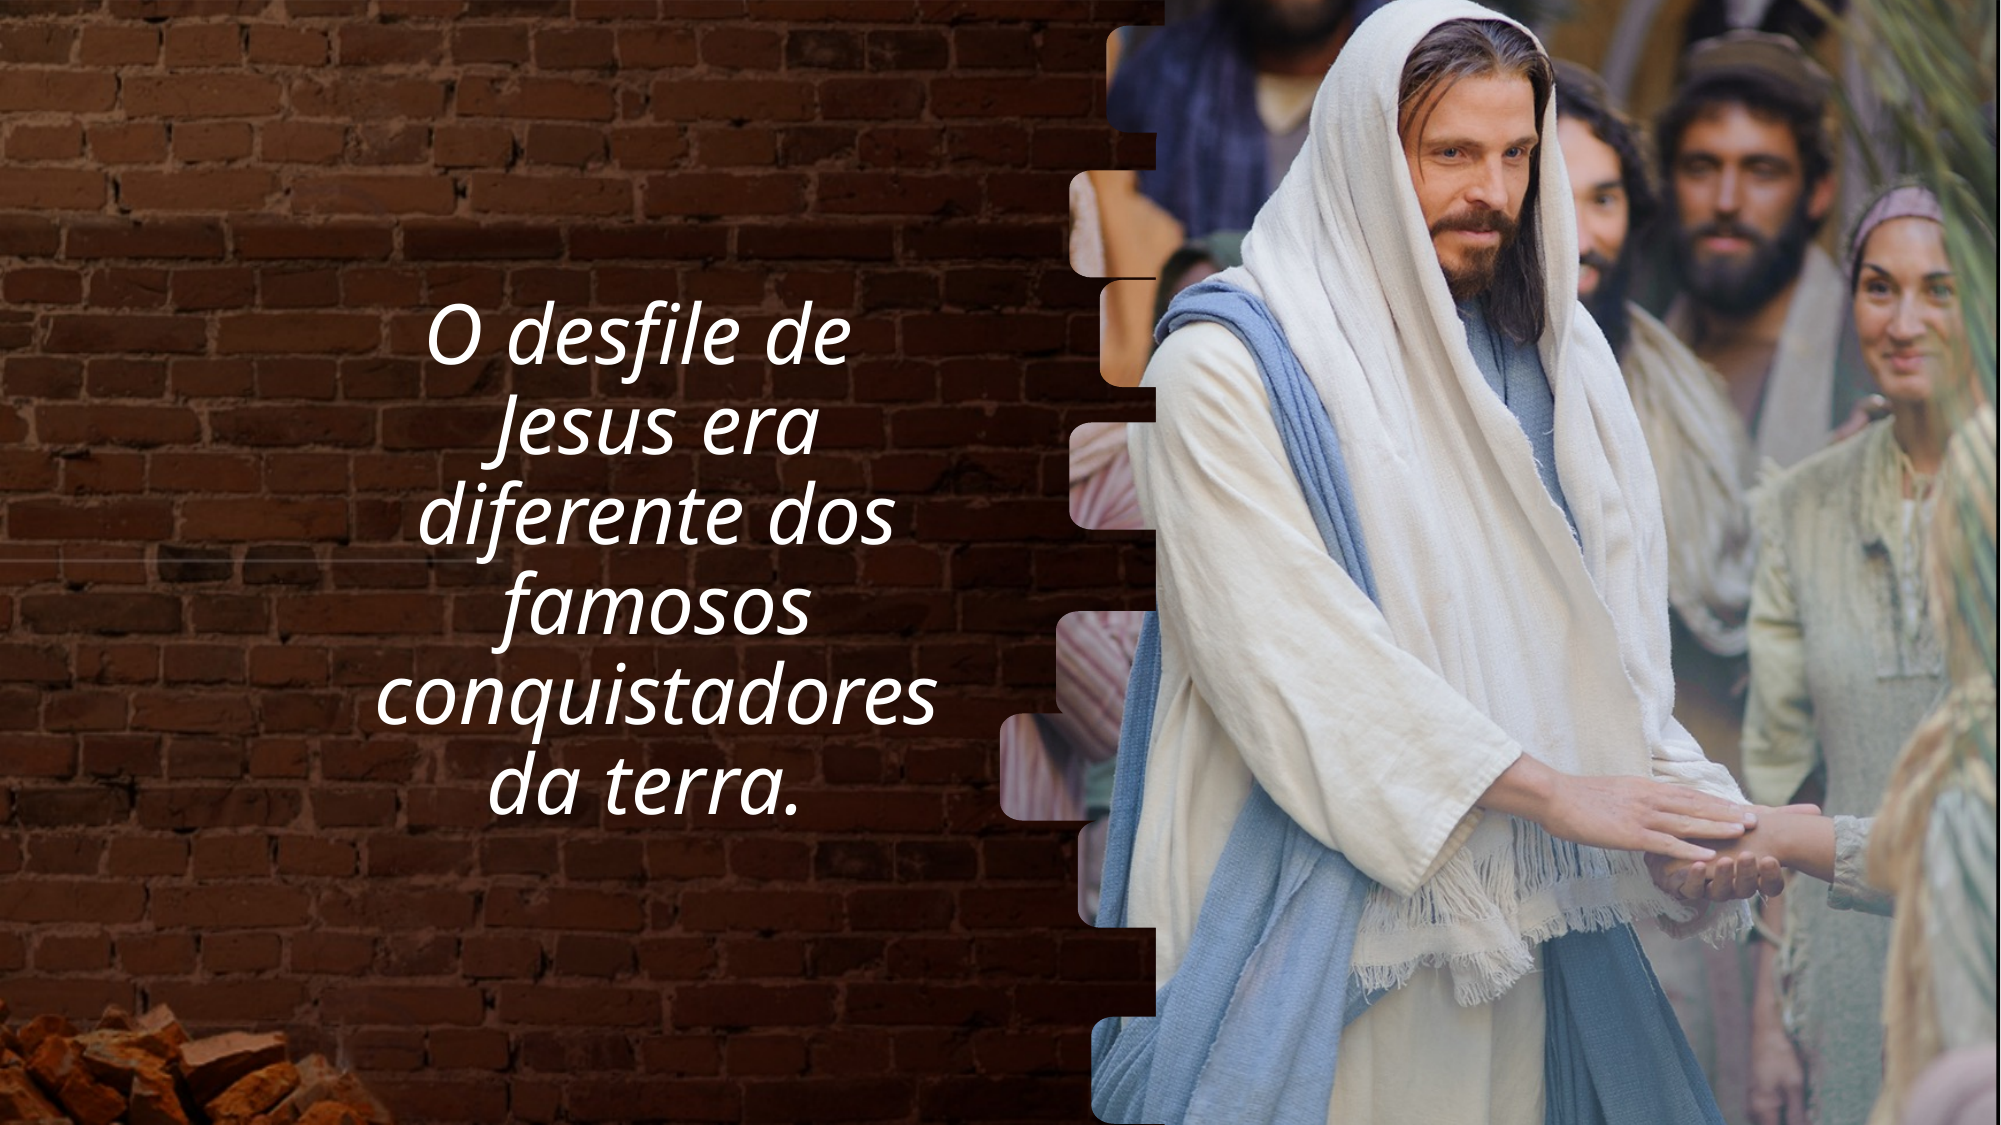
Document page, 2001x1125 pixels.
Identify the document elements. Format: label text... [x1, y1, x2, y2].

list O desfile de Jesus era diferente dos famosos conquistadores da terra. [307, 167, 970, 958]
picture [0, 0, 2001, 1125]
